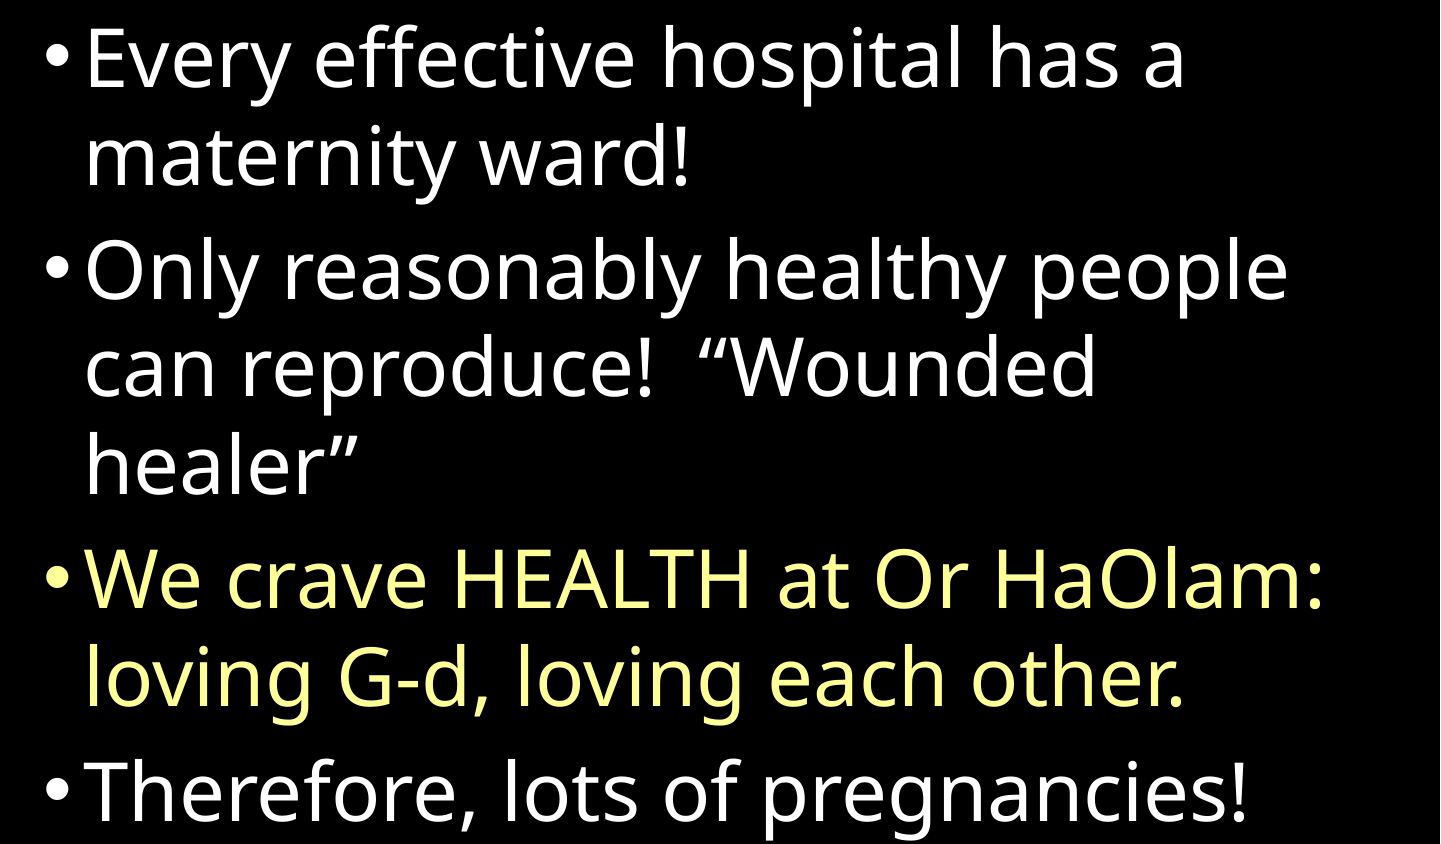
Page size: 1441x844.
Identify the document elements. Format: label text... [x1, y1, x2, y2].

subtitle Every effective hospital has a maternity ward! Only reasonably healthy people can reproduce! “Wounded healer” We crave HEALTH at Or HaOlam: loving G-d, loving each other. Therefore, lots of pregnancies! [32, 0, 1408, 844]
